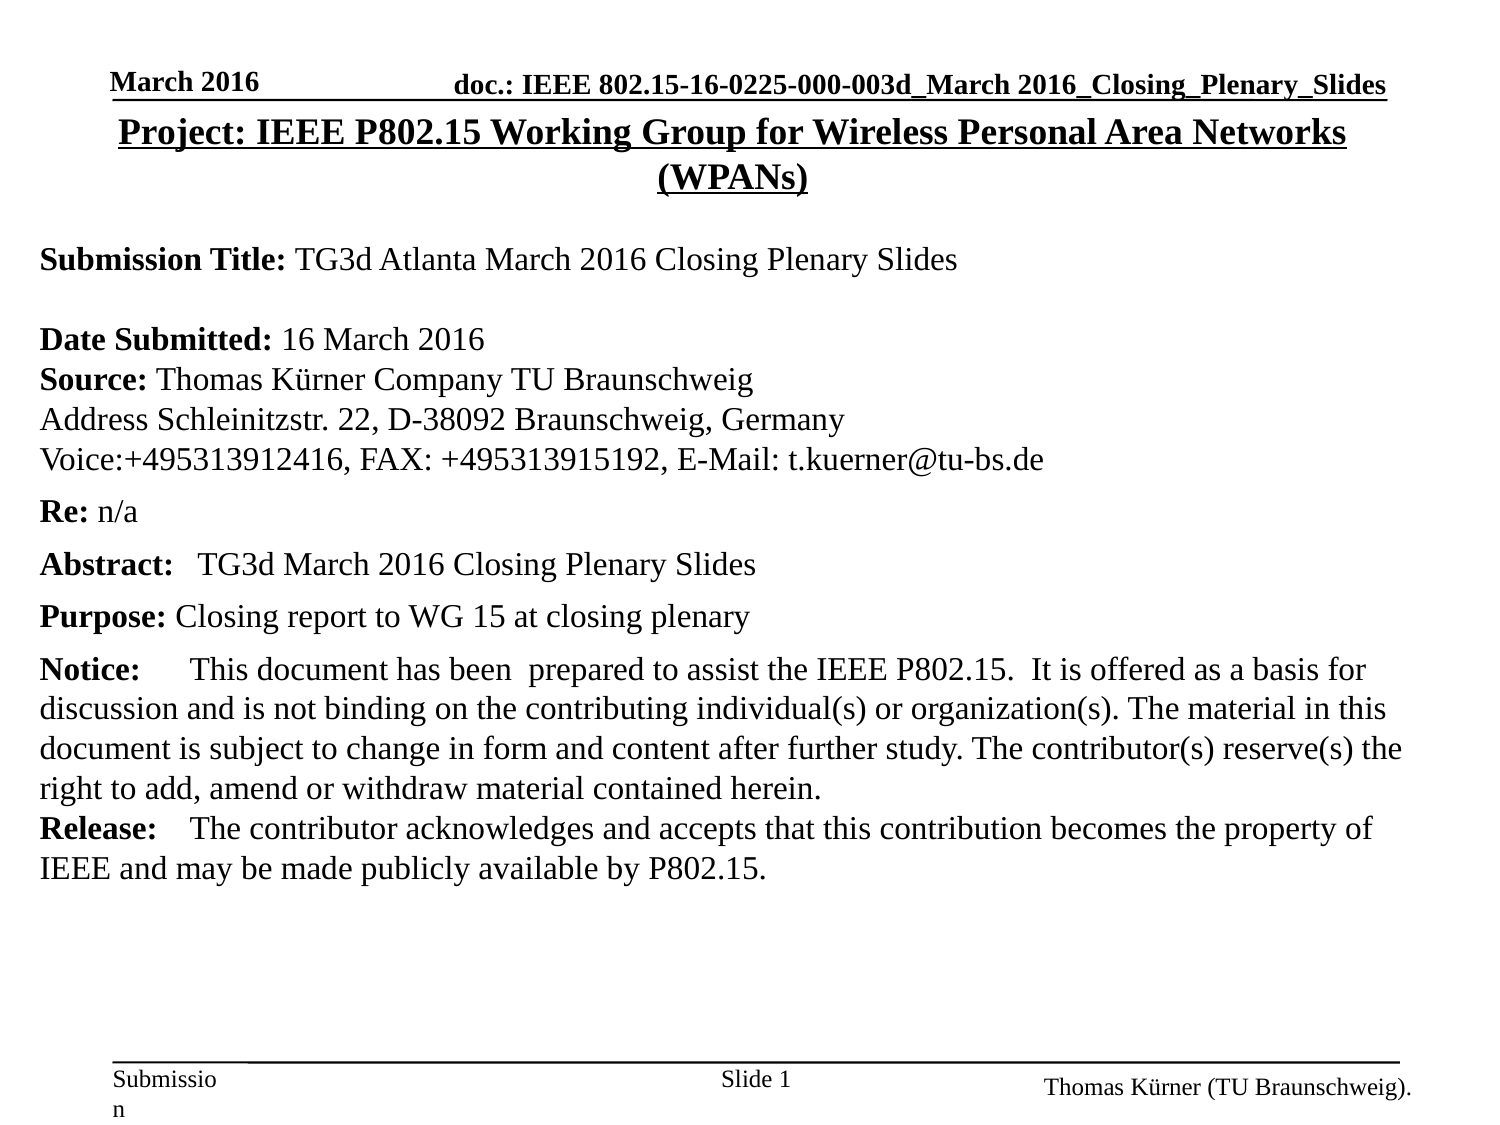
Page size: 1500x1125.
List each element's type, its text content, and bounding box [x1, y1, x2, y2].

text_box Project: IEEE P802.15 Working Group for Wireless Personal Area Networks (WPANs) Submission Title: TG3d Atlanta March 2016 Closing Plenary Slides Date Submitted: 16 March 2016 Source: Thomas Kürner Company TU Braunschweig Address Schleinitzstr. 22, D-38092 Braunschweig, Germany Voice:+495313912416, FAX: +495313915192, E-Mail: t.kuerner@tu-bs.de Re: n/a Abstract: TG3d March 2016 Closing Plenary Slides Purpose: Closing report to WG 15 at closing plenary Notice: This document has been prepared to assist the IEEE P802.15. It is offered as a basis for discussion and is not binding on the contributing individual(s) or organization(s). The material in this document is subject to change in form and content after further study. The contributor(s) reserve(s) the right to add, amend or withdraw material contained herein. Release: The contributor acknowledges and accepts that this contribution becomes the property of IEEE and may be made publicly available by P802.15. [24, 99, 1441, 894]
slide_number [109, 61, 373, 98]
footer Thomas Kürner (TU Braunschweig). [899, 1070, 1413, 1101]
slide_number Slide 1 [712, 1061, 800, 1093]
